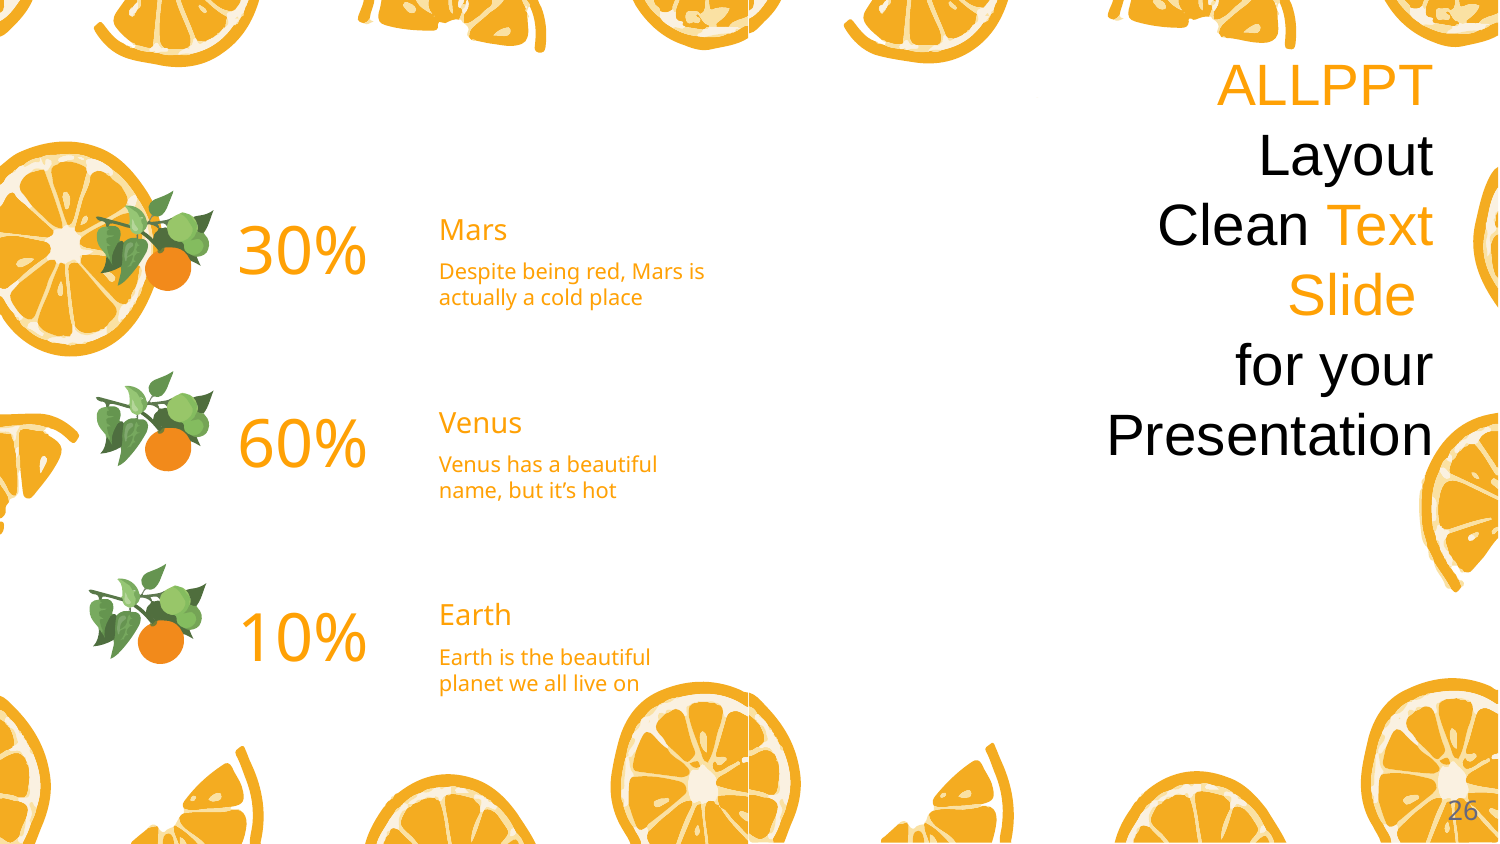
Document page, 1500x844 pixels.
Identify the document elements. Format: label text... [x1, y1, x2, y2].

text_box ALLPPT Layout Clean Text Slide for your Presentation [1071, 40, 1449, 475]
picture [88, 563, 207, 665]
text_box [213, 196, 722, 316]
slide_number 26 [1403, 779, 1494, 844]
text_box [213, 583, 722, 701]
picture [95, 370, 214, 472]
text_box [213, 389, 722, 509]
picture [95, 190, 214, 291]
